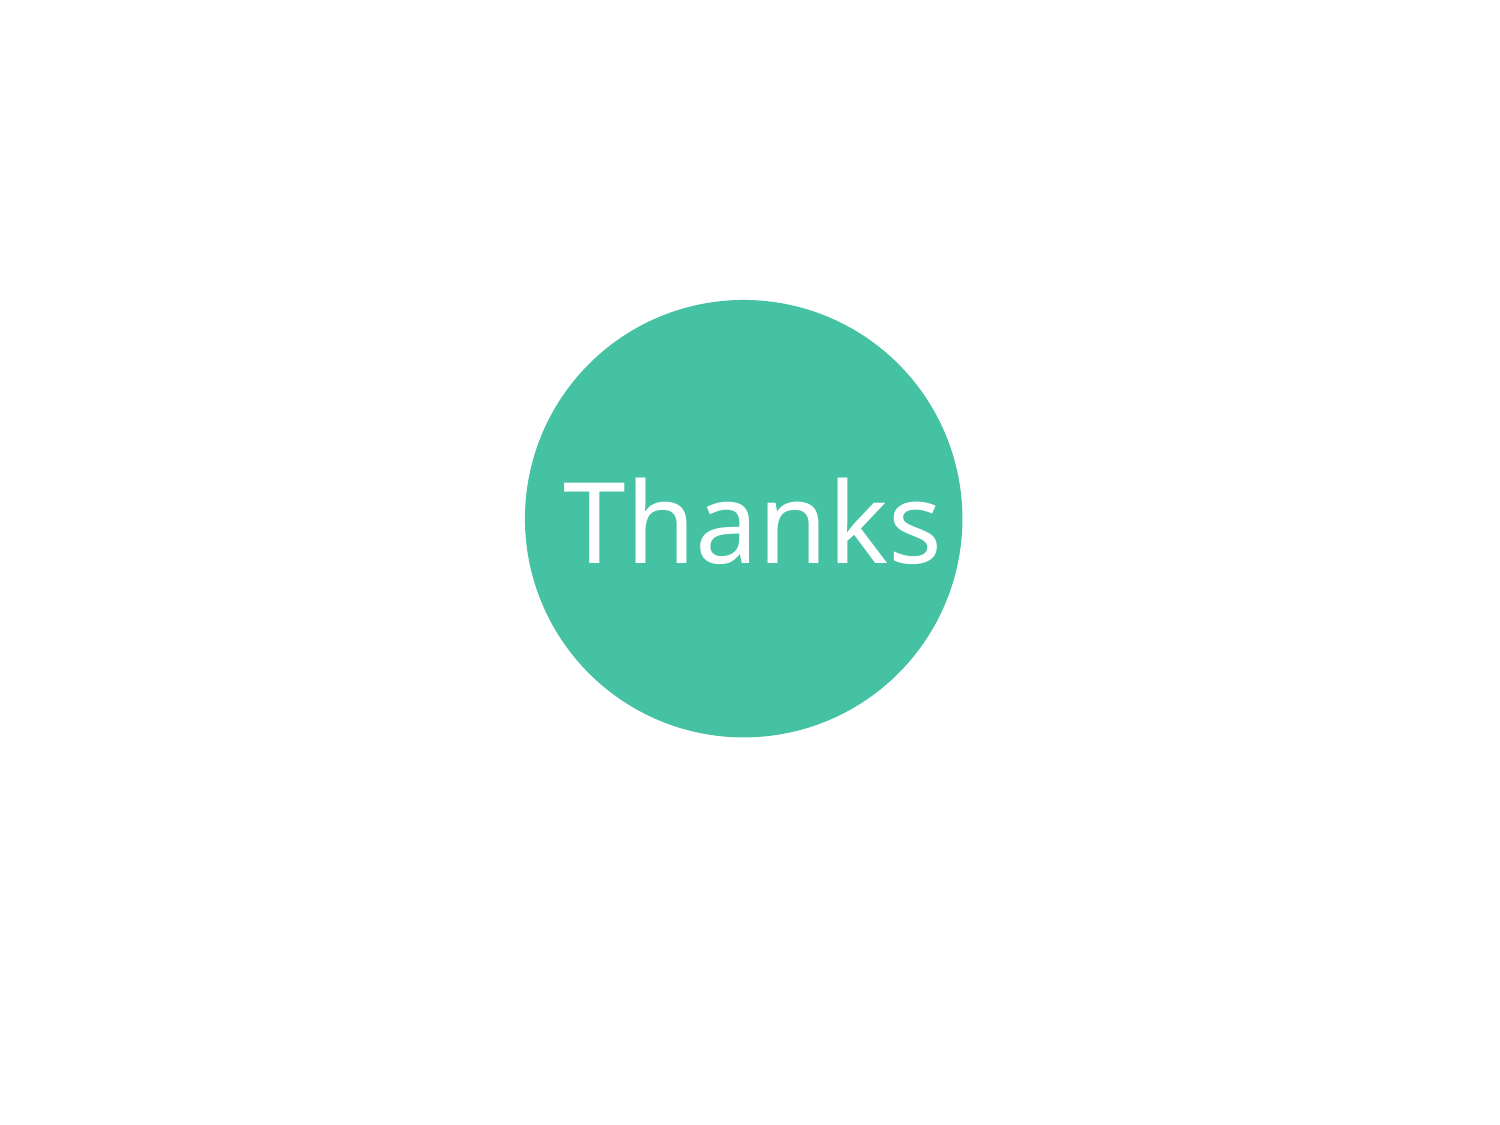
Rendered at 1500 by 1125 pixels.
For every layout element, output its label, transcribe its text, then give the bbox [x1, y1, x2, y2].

text_box Thanks [556, 446, 951, 590]
text_box [522, 297, 965, 740]
